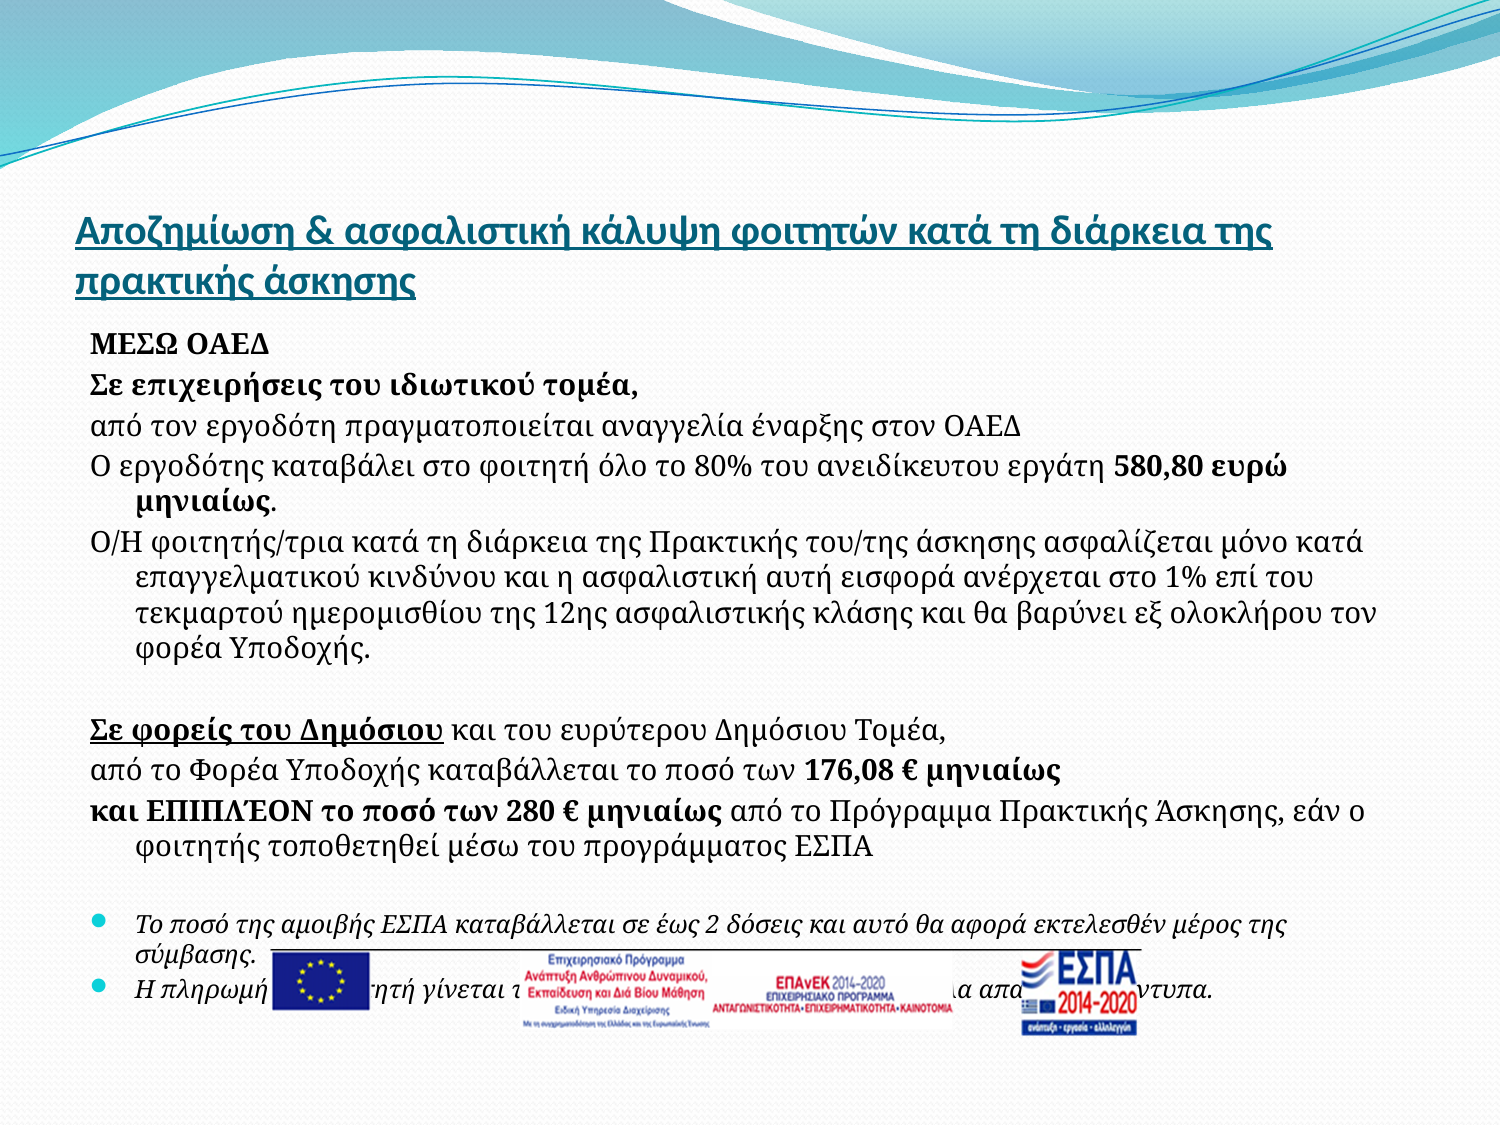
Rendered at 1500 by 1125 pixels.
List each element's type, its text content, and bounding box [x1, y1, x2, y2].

list ΜΕΣΩ ΟΑΕΔ Σε επιχειρήσεις του ιδιωτικού τομέα, από τον εργοδότη πραγματοποιείται αναγγελία έναρξης στον ΟΑΕΔ Ο εργοδότης καταβάλει στο φοιτητή όλο το 80% του ανειδίκευτου εργάτη 580,80 ευρώ μηνιαίως. O/H φοιτητής/τρια κατά τη διάρκεια της Πρακτικής του/της άσκησης ασφαλίζεται μόνο κατά επαγγελματικού κινδύνου και η ασφαλιστική αυτή εισφορά ανέρχεται στο 1% επί του τεκμαρτού ημερομισθίου της 12ης ασφαλιστικής κλάσης και θα βαρύνει εξ ολοκλήρου τον φορέα Υποδοχής. Σε φορείς του Δημόσιου και του ευρύτερου Δημόσιου Τομέα, από το Φορέα Υποδοχής καταβάλλεται το ποσό των 176,08 € μηνιαίως και ΕΠΙΠΛΈΟΝ το ποσό των 280 € μηνιαίως από το Πρόγραμμα Πρακτικής Άσκησης, εάν ο φοιτητής τοποθετηθεί μέσω του προγράμματος ΕΣΠΑ Το ποσό της αμοιβής ΕΣΠΑ καταβάλλεται σε έως 2 δόσεις και αυτό θα αφορά εκτελεσθέν μέρος της σύμβασης. Η πληρωμή του φοιτητή γίνεται τμηματικά και εφόσον προσκομίσει όλα απαραίτητα έντυπα. [75, 317, 1425, 1038]
title Αποζημίωση & ασφαλιστική κάλυψη φοιτητών κατά τη διάρκεια της πρακτικής άσκησης [75, 115, 1425, 303]
picture [269, 948, 1144, 1037]
